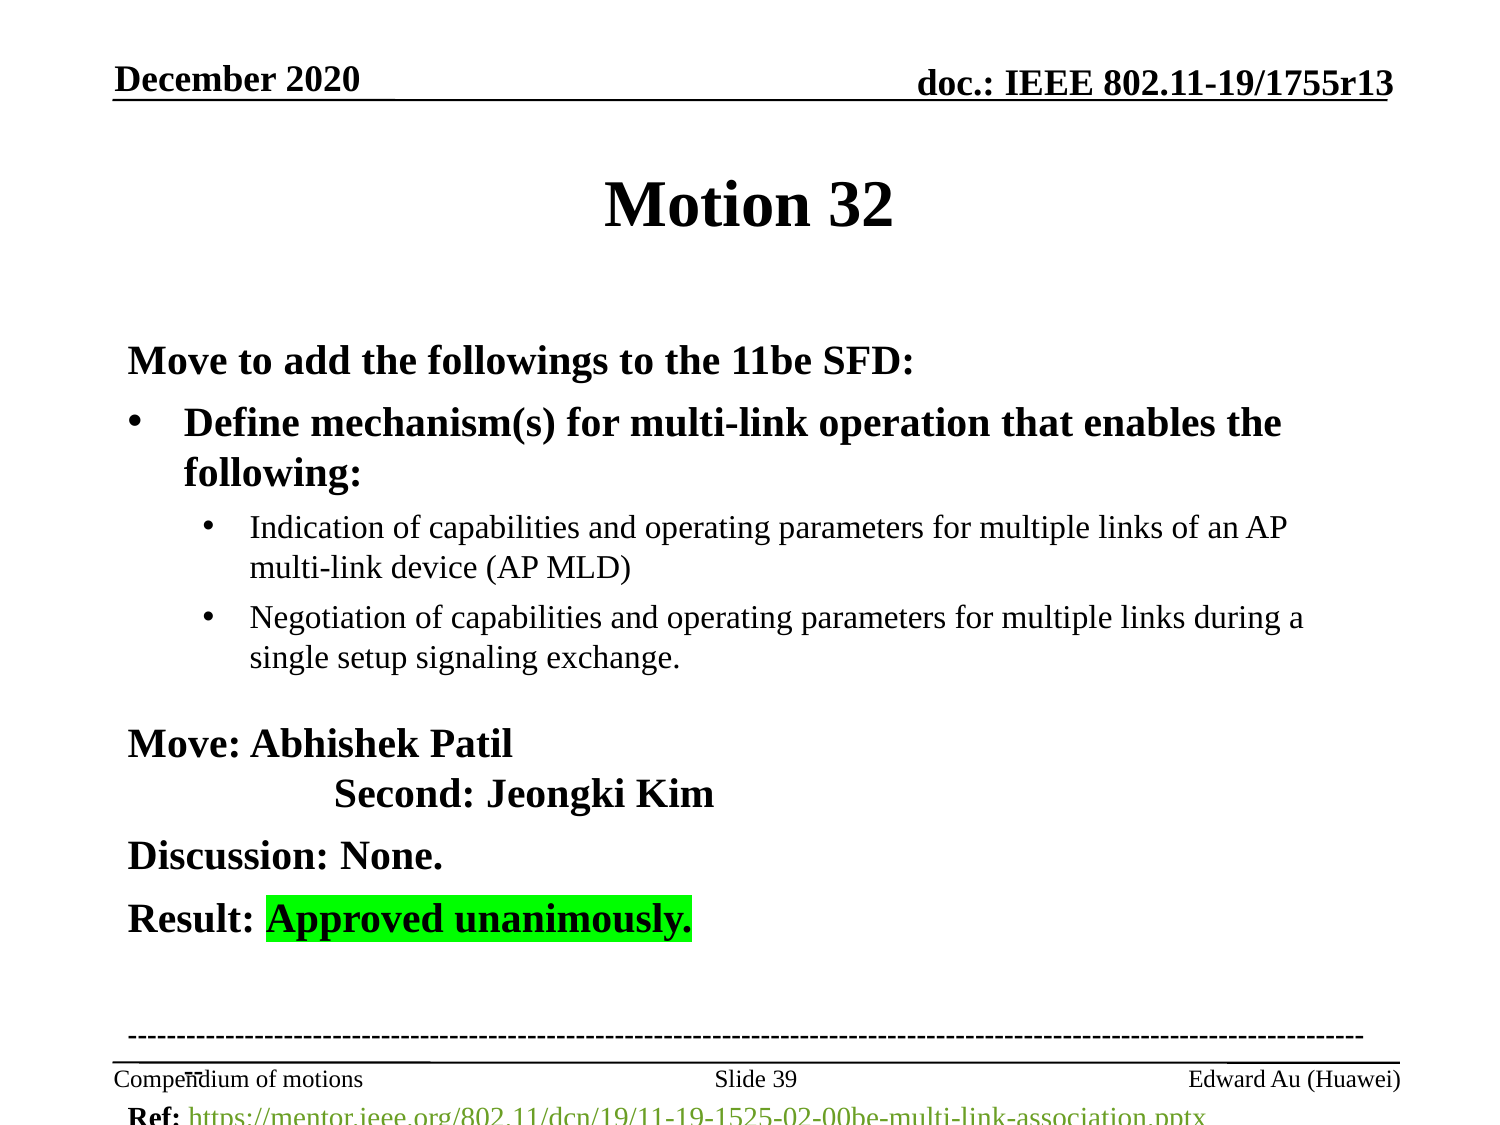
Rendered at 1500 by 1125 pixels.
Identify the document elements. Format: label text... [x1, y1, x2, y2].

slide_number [114, 54, 423, 100]
title Motion 32 [112, 112, 1388, 288]
slide_number Slide 39 [712, 1061, 800, 1123]
list Move to add the followings to the 11be SFD: Define mechanism(s) for multi-link operation that enables the following: Indication of capabilities and operating parameters for multiple links of an AP multi-link device (AP MLD) Negotiation of capabilities and operating parameters for multiple links during a single setup signaling exchange. Move: Abhishek Patil Second: Jeongki Kim Discussion: None. Result: Approved unanimously. --------------------------------------------------------------------------------------------------------------------------------- Ref: https://mentor.ieee.org/802.11/dcn/19/11-19-1525-02-00be-multi-link-association.pptx [112, 324, 1388, 1063]
footer Edward Au (Huawei) [878, 1061, 1402, 1093]
